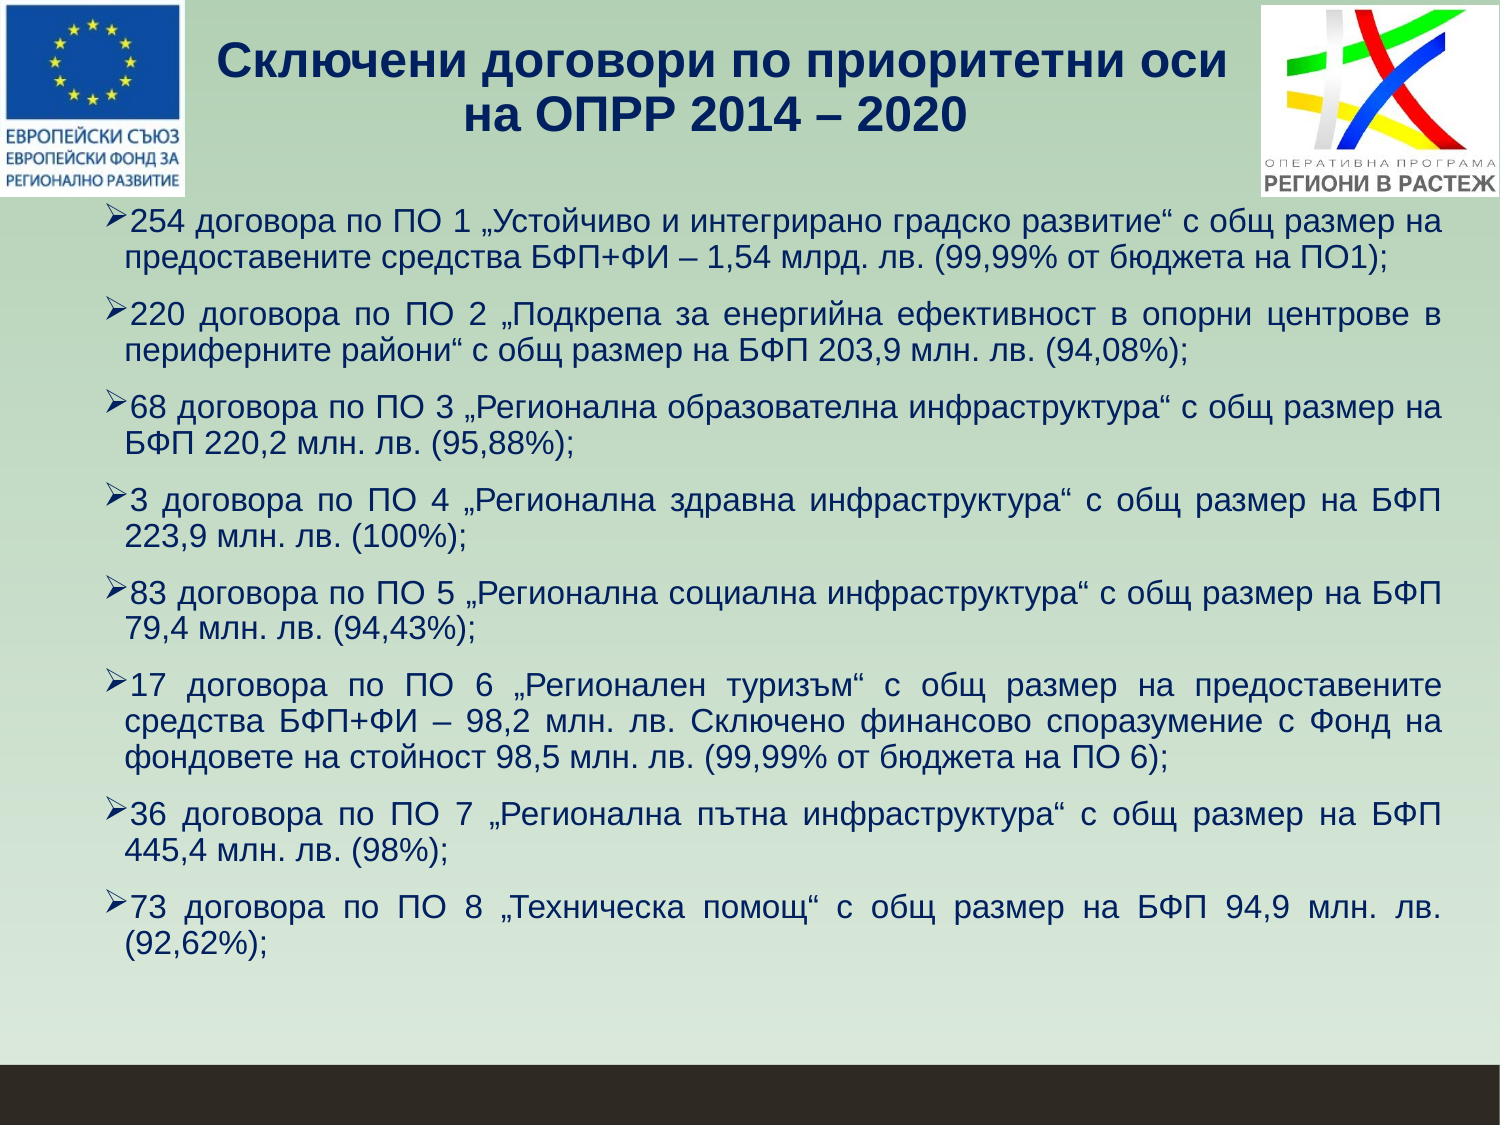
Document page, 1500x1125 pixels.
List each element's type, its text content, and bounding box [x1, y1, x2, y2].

picture [1261, 5, 1499, 197]
picture [0, 0, 185, 197]
title Сключени договори по приоритетни оси на ОПРР 2014 – 2020 [185, 44, 1261, 151]
list 254 договора по ПО 1 „Устойчиво и интегрирано градско развитие“ с общ размер на предоставените средства БФП+ФИ – 1,54 млрд. лв. (99,99% от бюджета на ПО1); 220 договора по ПО 2 „Подкрепа за енергийна ефективност в опорни центрове в периферните райони“ с общ размер на БФП 203,9 млн. лв. (94,08%); 68 договора по ПО 3 „Регионална образователна инфраструктура“ с общ размер на БФП 220,2 млн. лв. (95,88%); 3 договора по ПО 4 „Регионална здравна инфраструктура“ с общ размер на БФП 223,9 млн. лв. (100%); 83 договора по ПО 5 „Регионална социална инфраструктура“ с общ размер на БФП 79,4 млн. лв. (94,43%); 17 договора по ПО 6 „Регионален туризъм“ с общ размер на предоставените средства БФП+ФИ – 98,2 млн. лв. Сключено финансово споразумение с Фонд на фондовете на стойност 98,5 млн. лв. (99,99% от бюджета на ПО 6); 36 договора по ПО 7 „Регионална пътна инфраструктура“ с общ размер на БФП 445,4 млн. лв. (98%); 73 договора по ПО 8 „Техническа помощ“ с общ размер на БФП 94,9 млн. лв. (92,62%); [88, 196, 1459, 1012]
